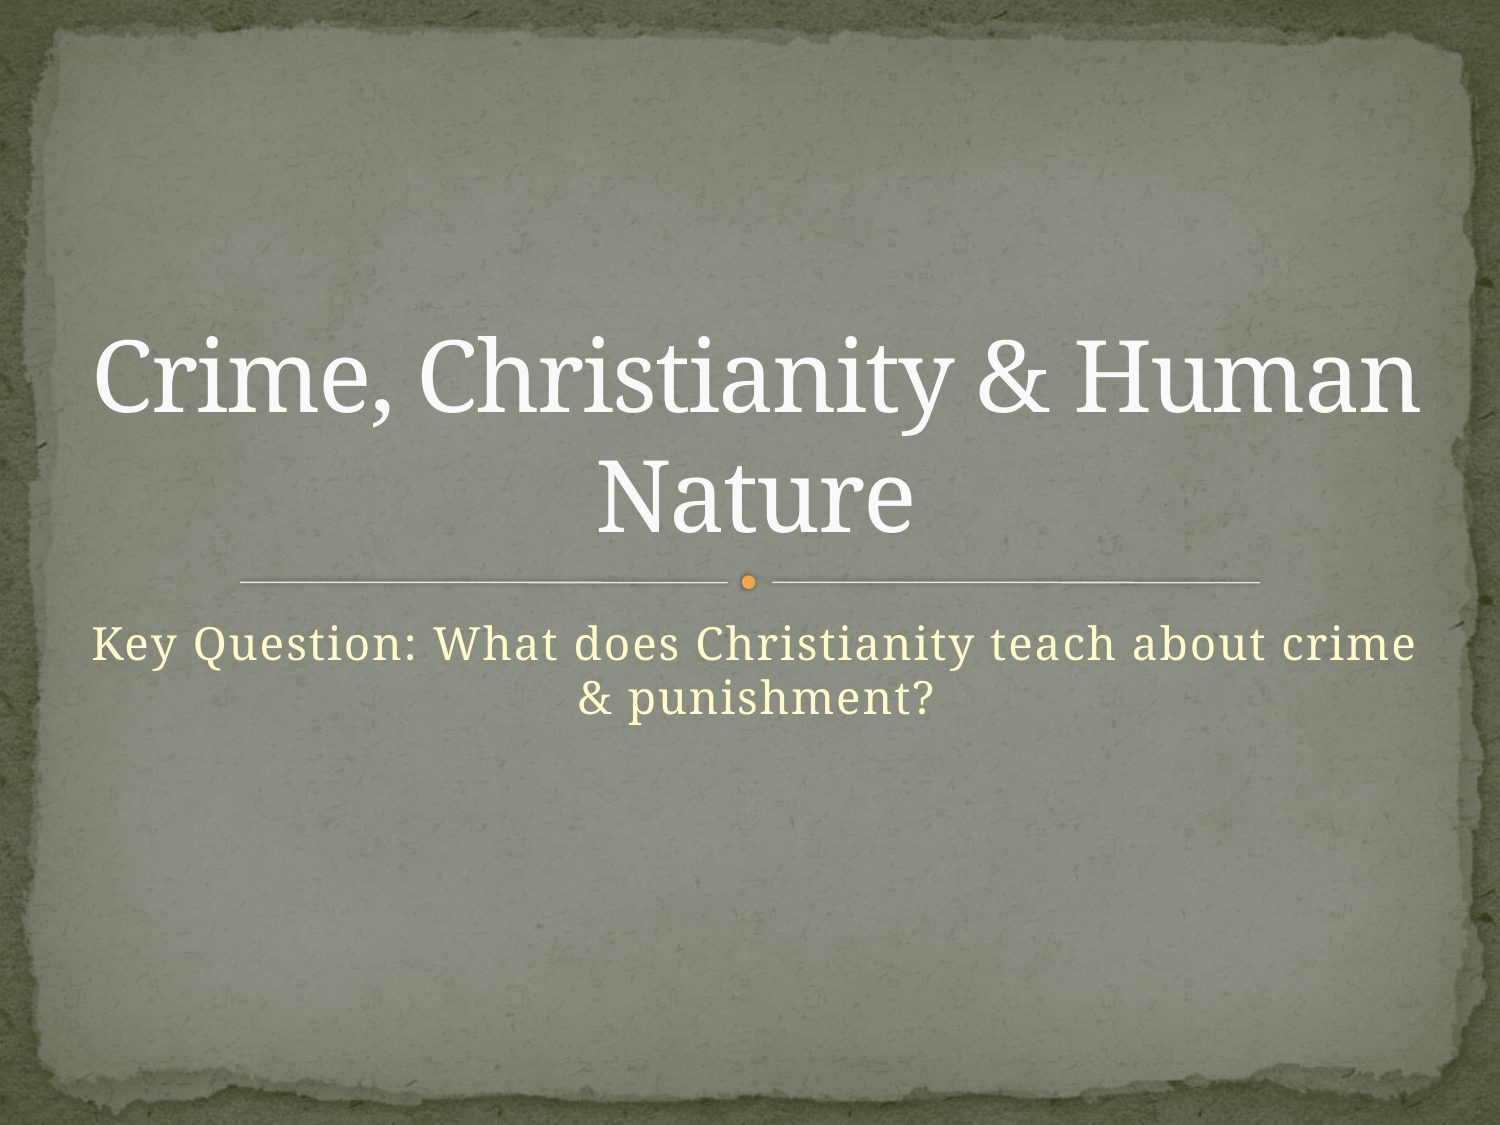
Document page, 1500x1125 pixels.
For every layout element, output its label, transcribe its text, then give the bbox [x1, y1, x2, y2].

title Crime, Christianity & Human Nature [74, 235, 1438, 561]
subtitle Key Question: What does Christianity teach about crime & punishment? [75, 606, 1438, 795]
